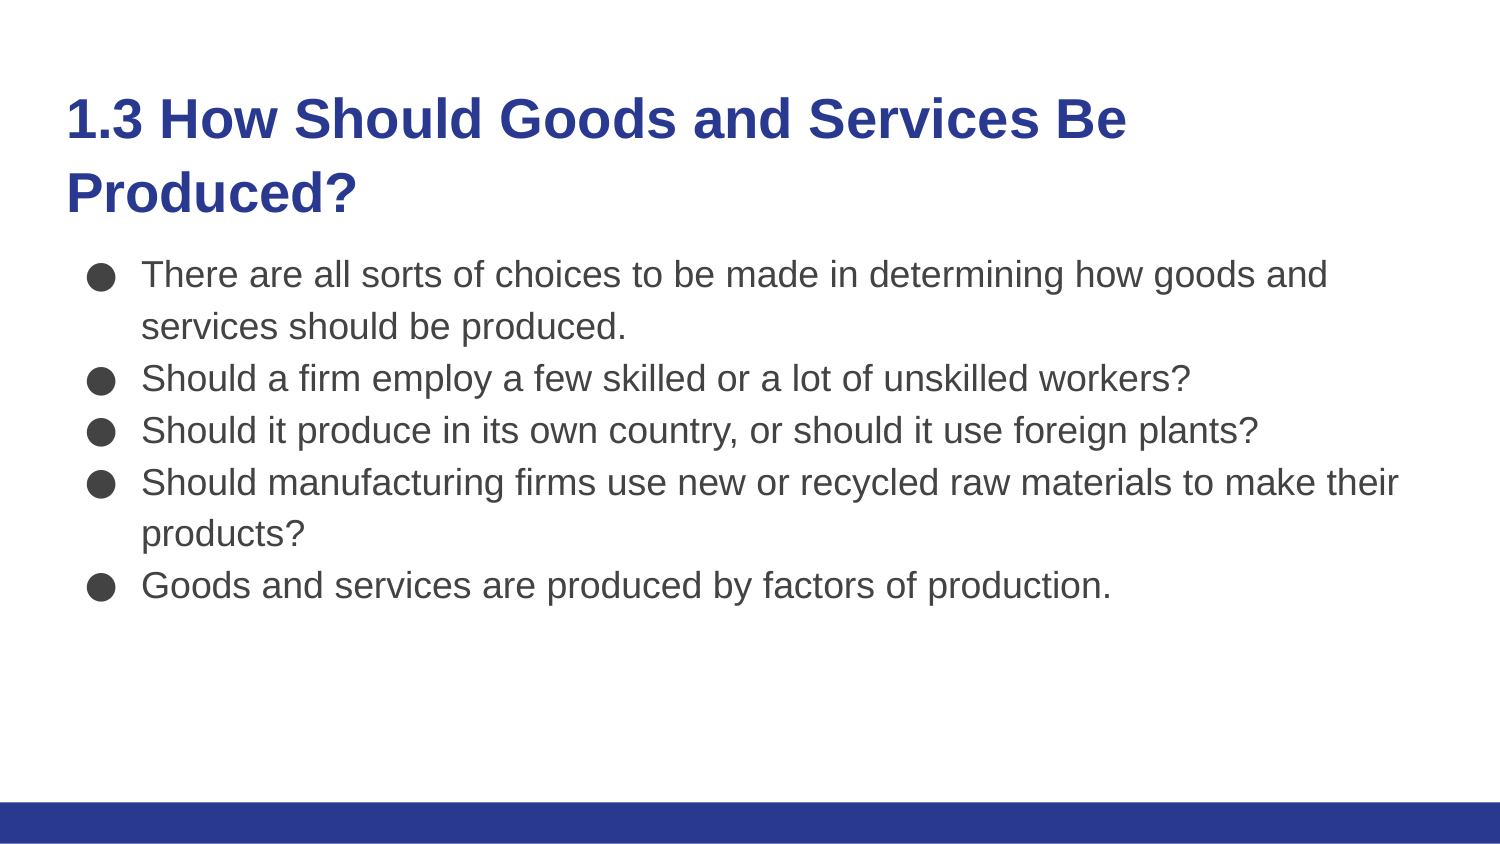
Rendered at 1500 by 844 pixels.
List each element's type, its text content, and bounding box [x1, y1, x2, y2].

title 1.3 How Should Goods and Services Be Produced? [51, 67, 1449, 167]
list There are all sorts of choices to be made in determining how goods and services should be produced. Should a firm employ a few skilled or a lot of unskilled workers? Should it produce in its own country, or should it use foreign plants? Should manufacturing firms use new or recycled raw materials to make their products? Goods and services are produced by factors of production. [51, 228, 1449, 777]
